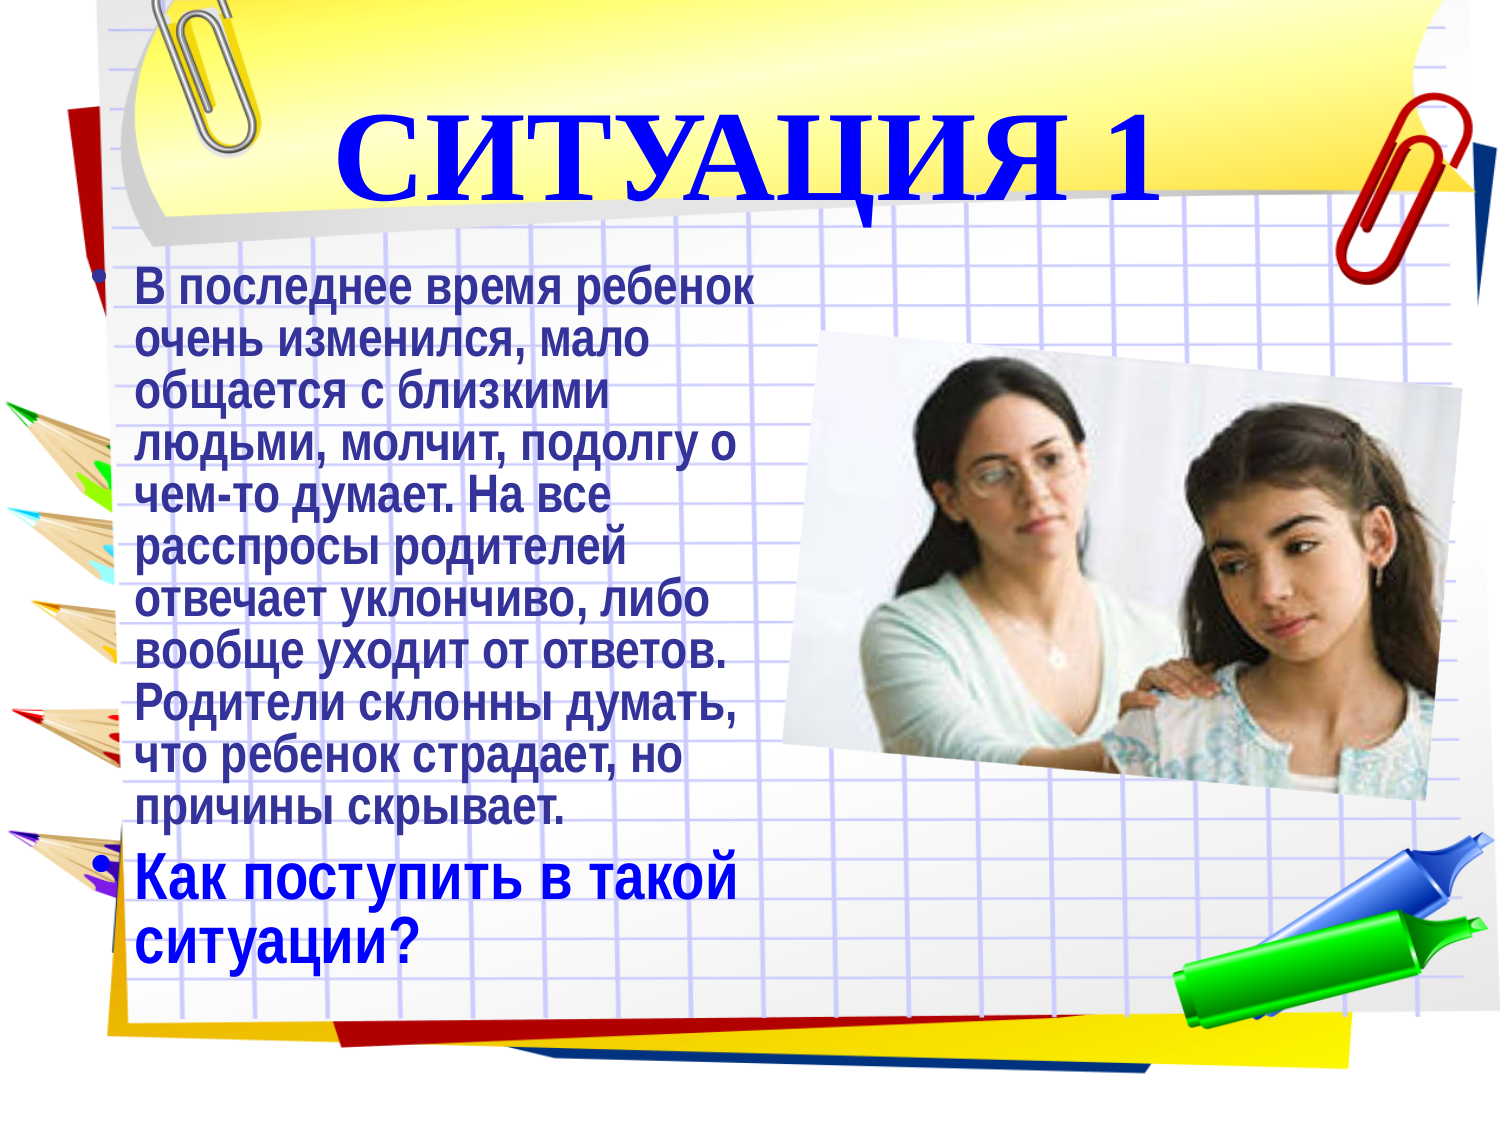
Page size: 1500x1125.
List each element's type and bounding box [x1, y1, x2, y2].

picture [0, 0, 1500, 1079]
list [798, 357, 1446, 774]
